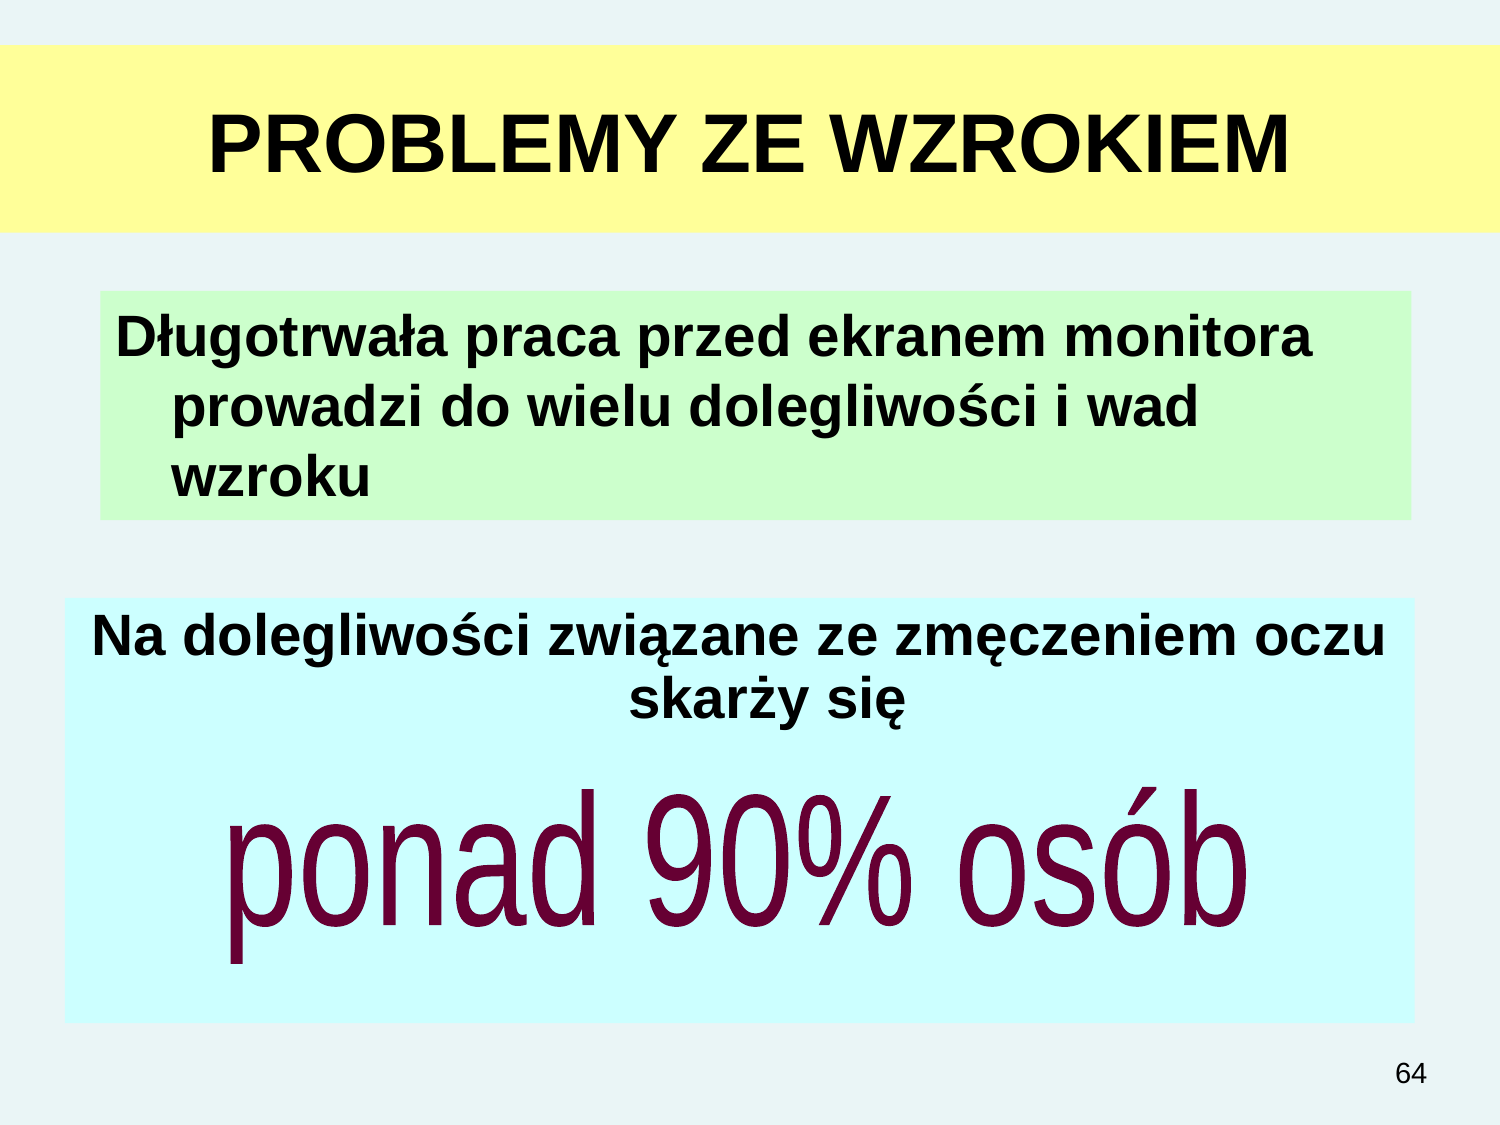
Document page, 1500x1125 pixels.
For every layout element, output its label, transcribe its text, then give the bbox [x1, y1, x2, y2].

text_box Na dolegliwości związane ze zmęczeniem oczu skarży się [64, 597, 1415, 1024]
list Długotrwała praca przed ekranem monitora prowadzi do wielu dolegliwości i wad wzroku [100, 290, 1412, 521]
slide_number 64 [1092, 1046, 1443, 1125]
title PROBLEMY ZE WZROKIEM [0, 44, 1500, 233]
